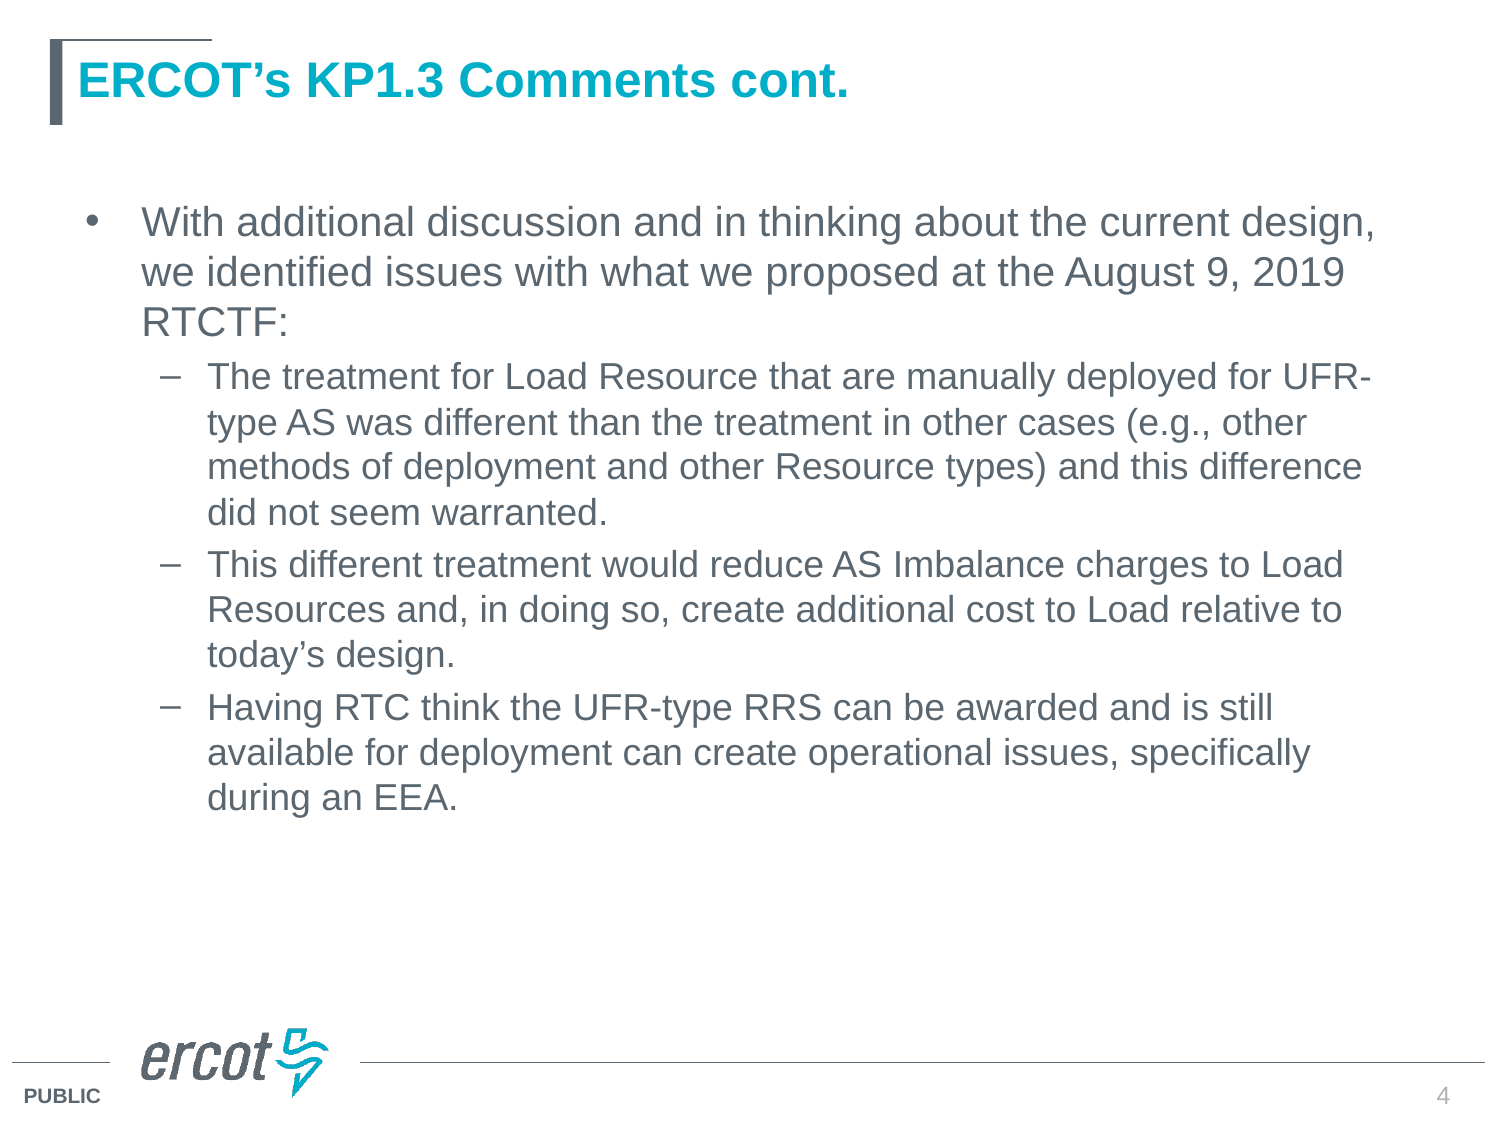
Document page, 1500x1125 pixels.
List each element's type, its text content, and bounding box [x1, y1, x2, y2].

picture [137, 1024, 332, 1100]
title ERCOT’s KP1.3 Comments cont. [62, 39, 1450, 125]
list With additional discussion and in thinking about the current design, we identified issues with what we proposed at the August 9, 2019 RTCTF: The treatment for Load Resource that are manually deployed for UFR-type AS was different than the treatment in other cases (e.g., other methods of deployment and other Resource types) and this difference did not seem warranted. This different treatment would reduce AS Imbalance charges to Load Resources and, in doing so, create additional cost to Load relative to today’s design. Having RTC think the UFR-type RRS can be awarded and is still available for deployment can create operational issues, specifically during an EEA. [70, 187, 1408, 992]
slide_number 4 [1400, 1076, 1488, 1113]
